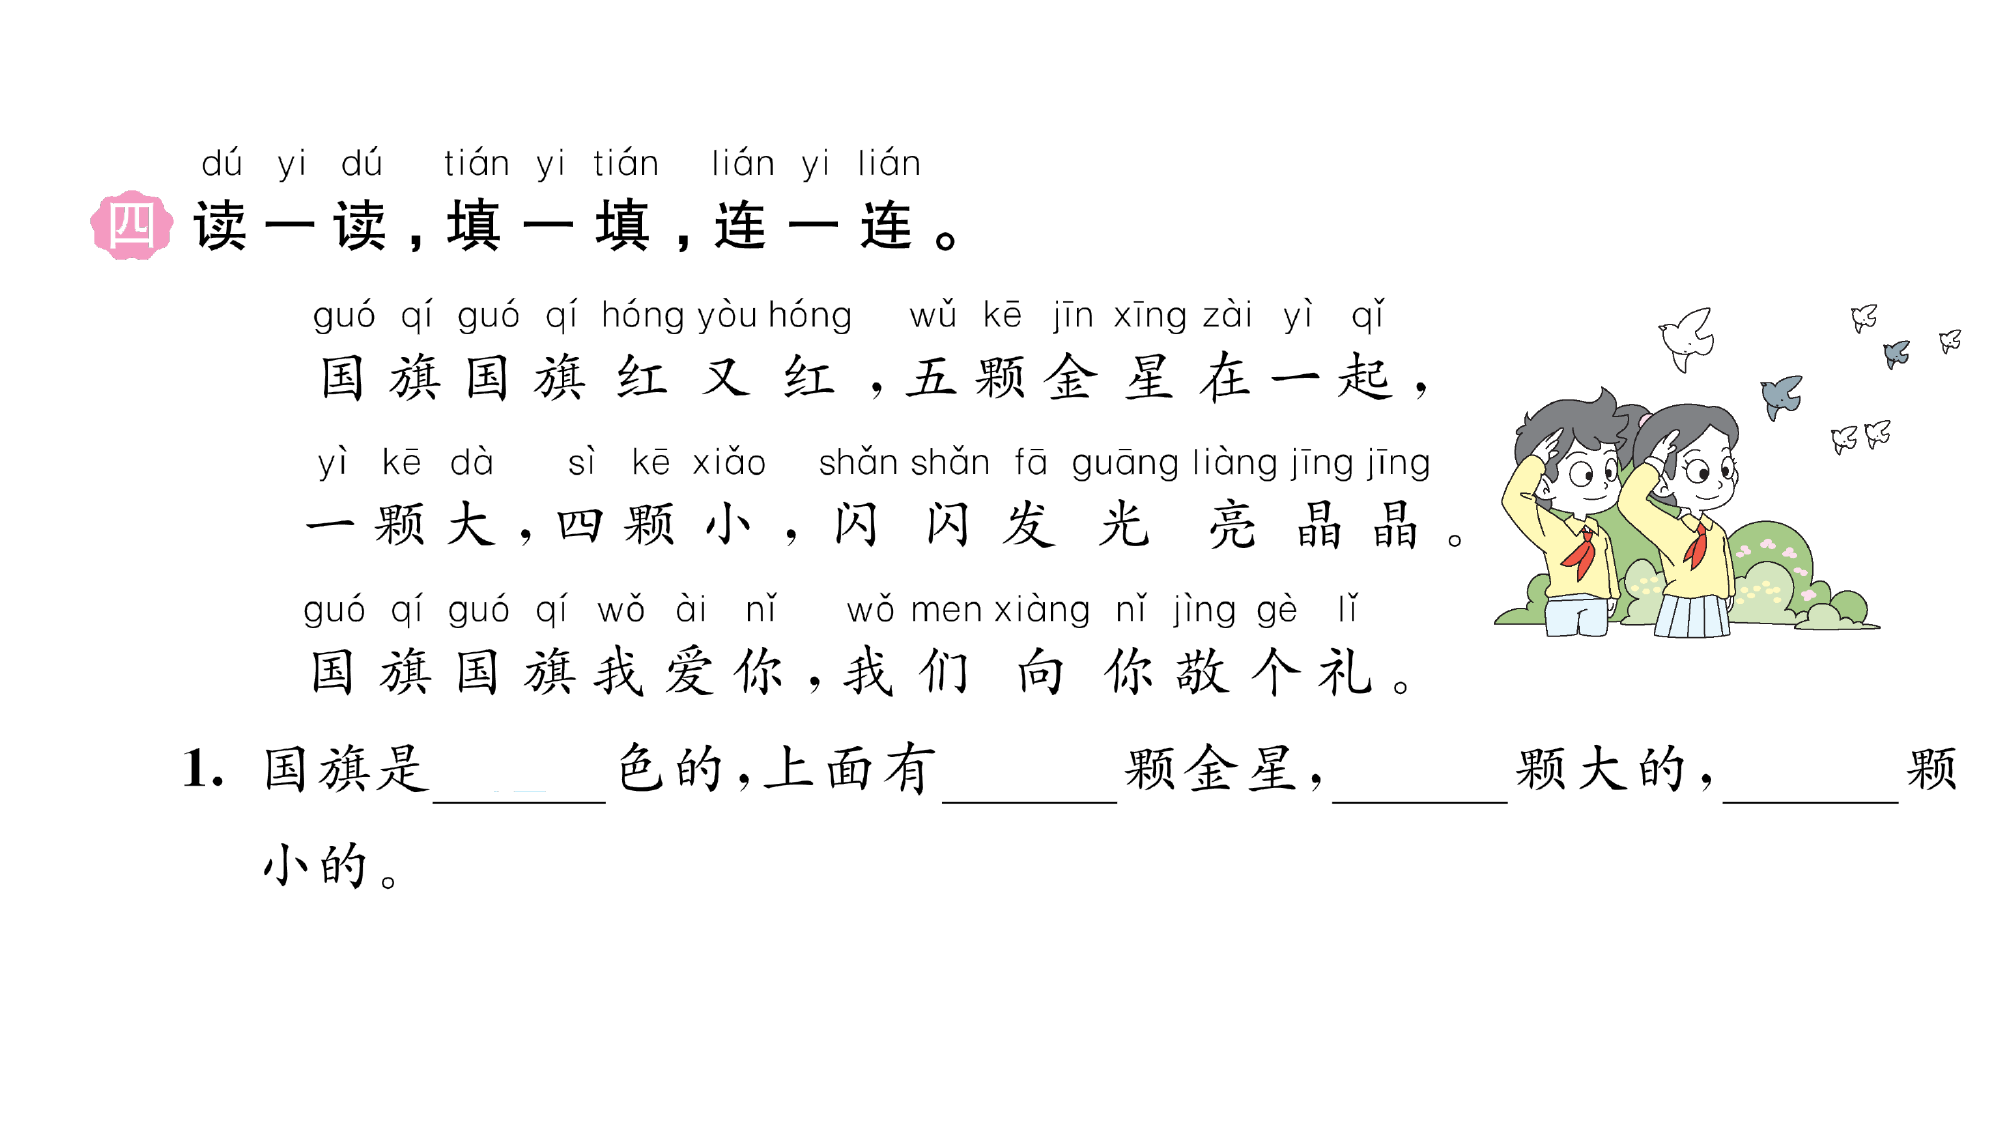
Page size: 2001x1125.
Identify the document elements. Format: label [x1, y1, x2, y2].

picture [87, 117, 1979, 903]
